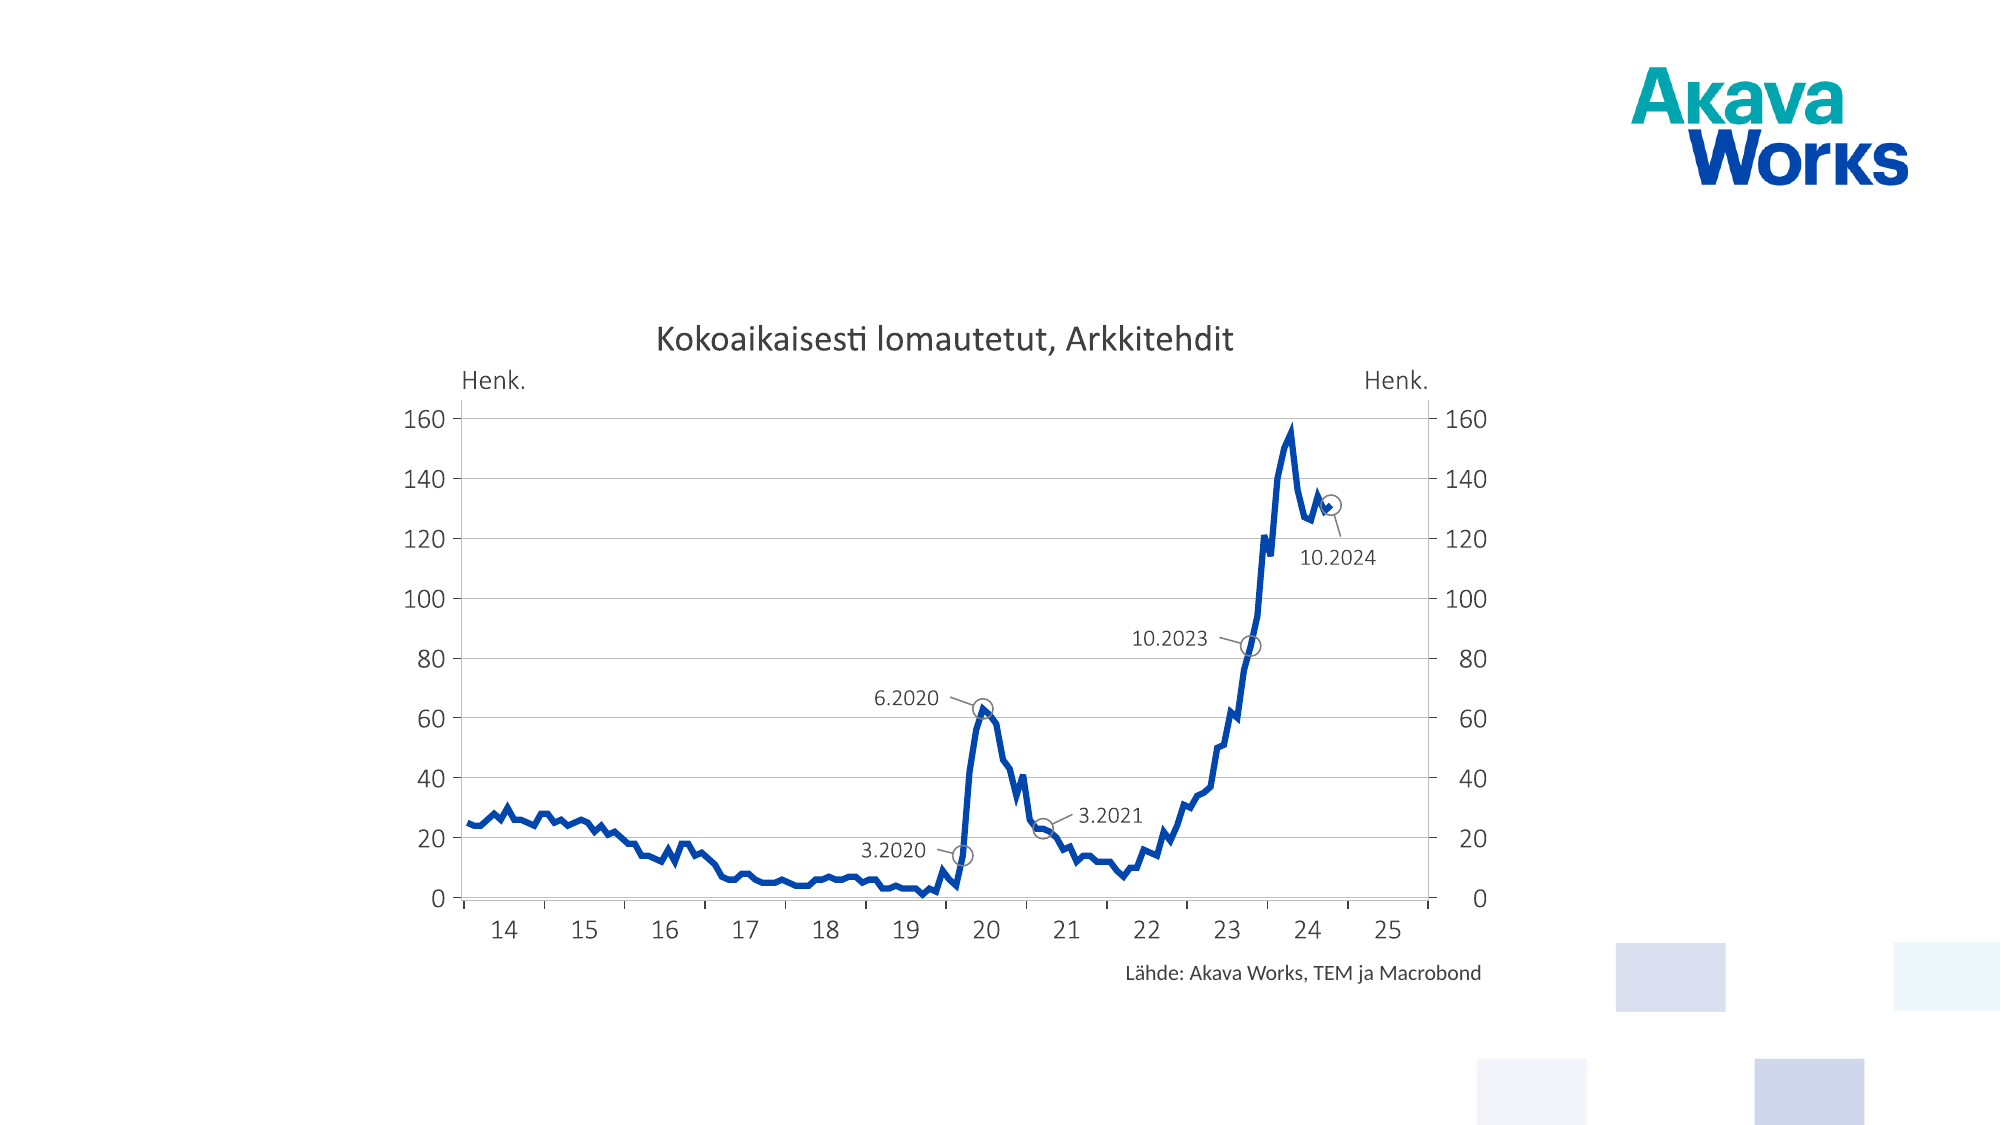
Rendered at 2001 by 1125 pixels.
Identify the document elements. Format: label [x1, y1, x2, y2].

picture [232, 55, 2000, 1125]
list [390, 302, 1500, 1003]
